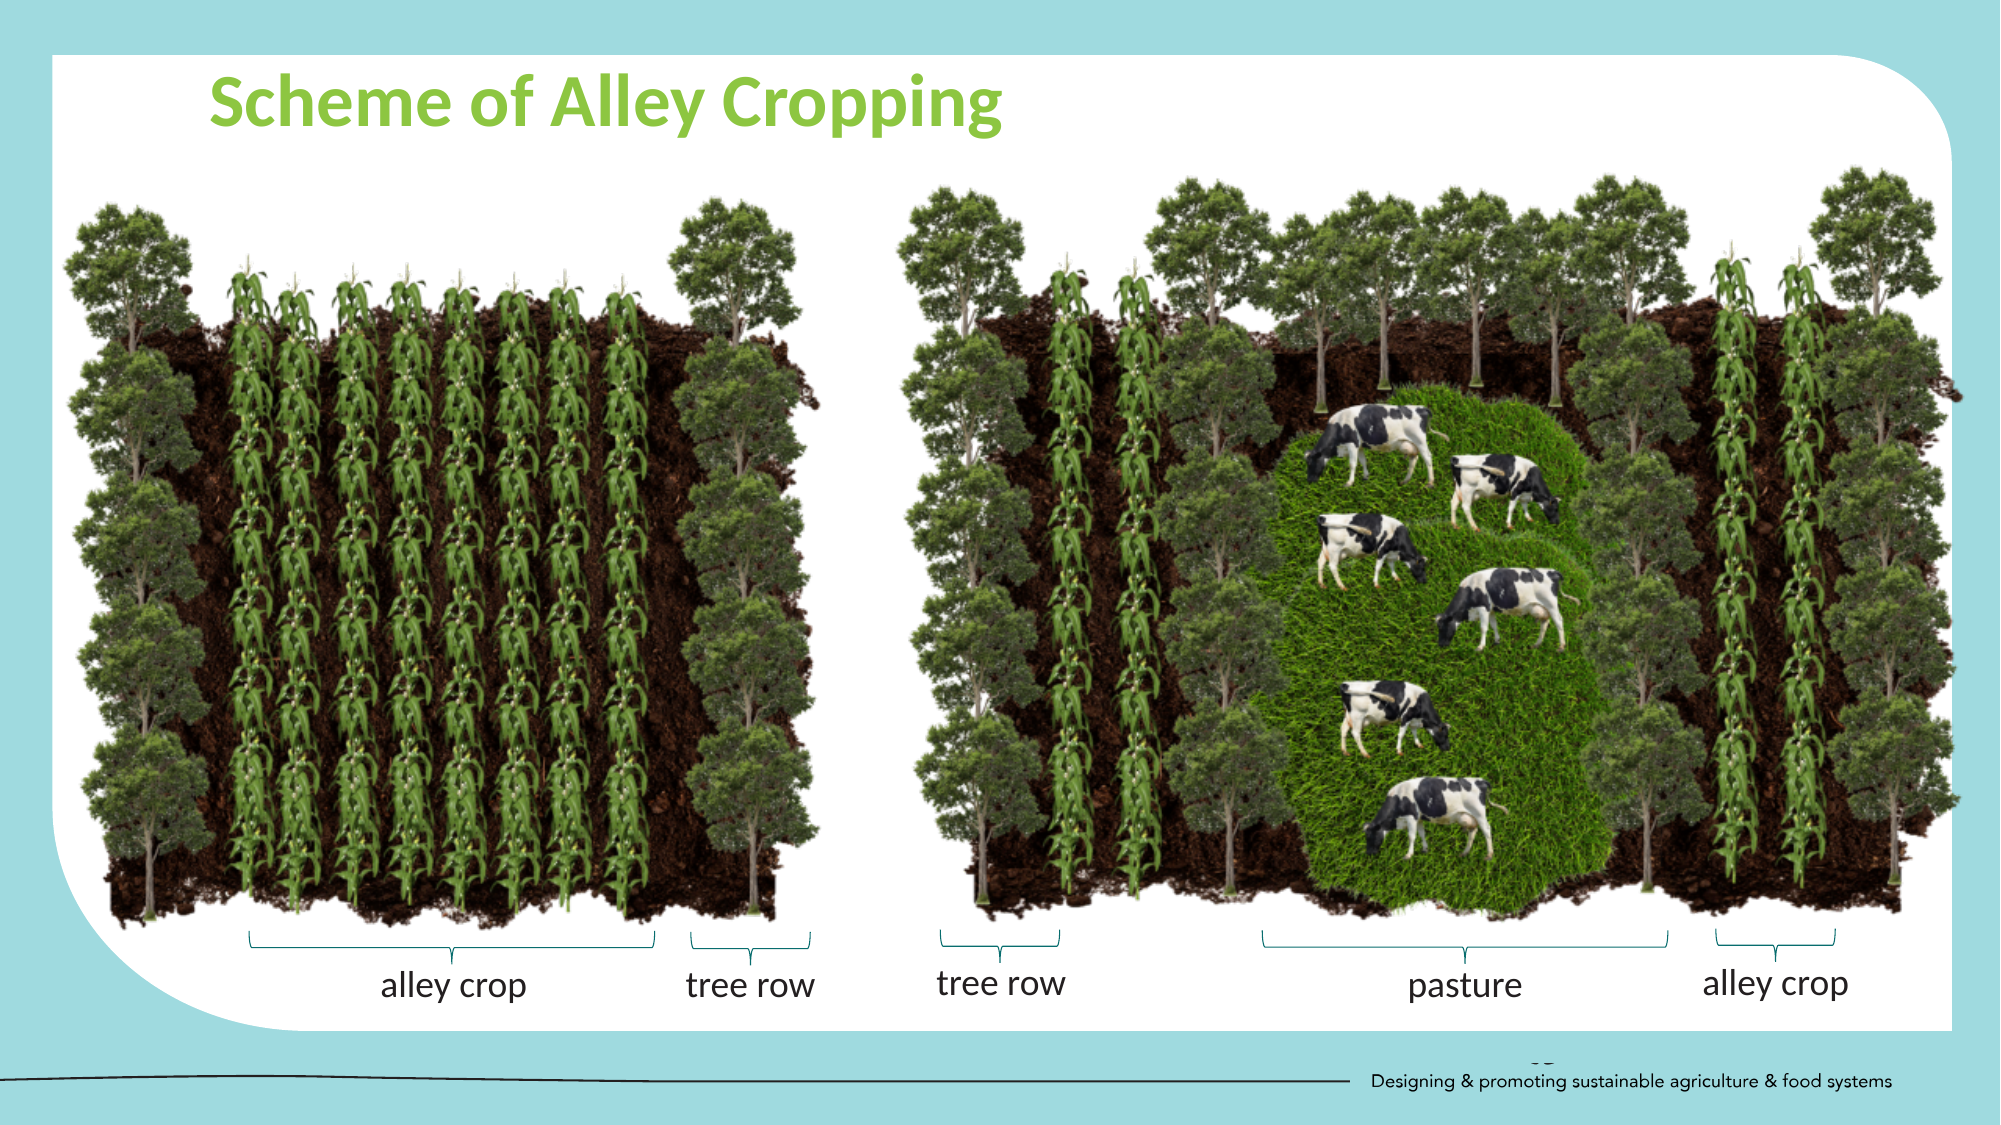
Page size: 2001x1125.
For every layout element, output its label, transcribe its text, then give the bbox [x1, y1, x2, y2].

picture [1332, 1063, 1914, 1105]
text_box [60, 160, 1966, 1014]
text_box Scheme of Alley Cropping [194, 53, 2000, 186]
